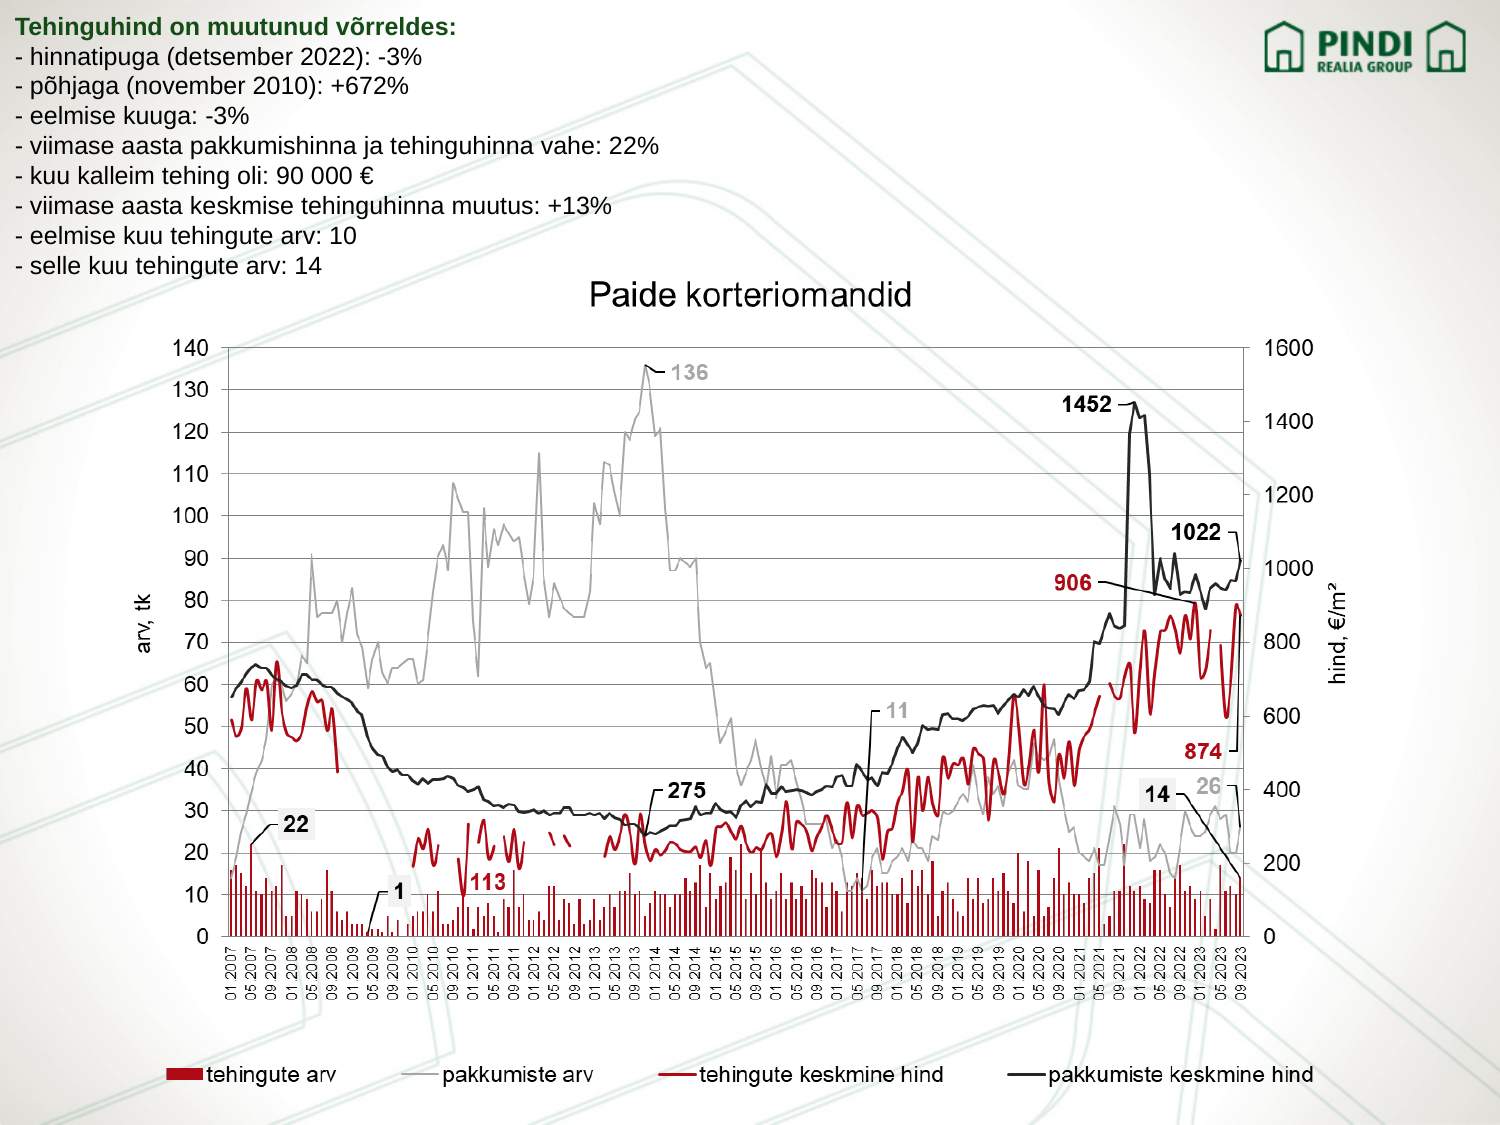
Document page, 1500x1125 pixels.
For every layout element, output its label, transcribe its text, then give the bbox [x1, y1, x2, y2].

text_box Tehinguhind on muutunud võrreldes: - hinnatipuga (detsember 2022): -3% - põhjaga (november 2010): +672% - eelmise kuuga: -3% - viimase aasta pakkumishinna ja tehinguhinna vahe: 22% - kuu kalleim tehing oli: 90 000 € - viimase aasta keskmise tehinguhinna muutus: +13% - eelmise kuu tehingute arv: 10 - selle kuu tehingute arv: 14 [0, 2, 1474, 287]
picture [0, 0, 1500, 1125]
